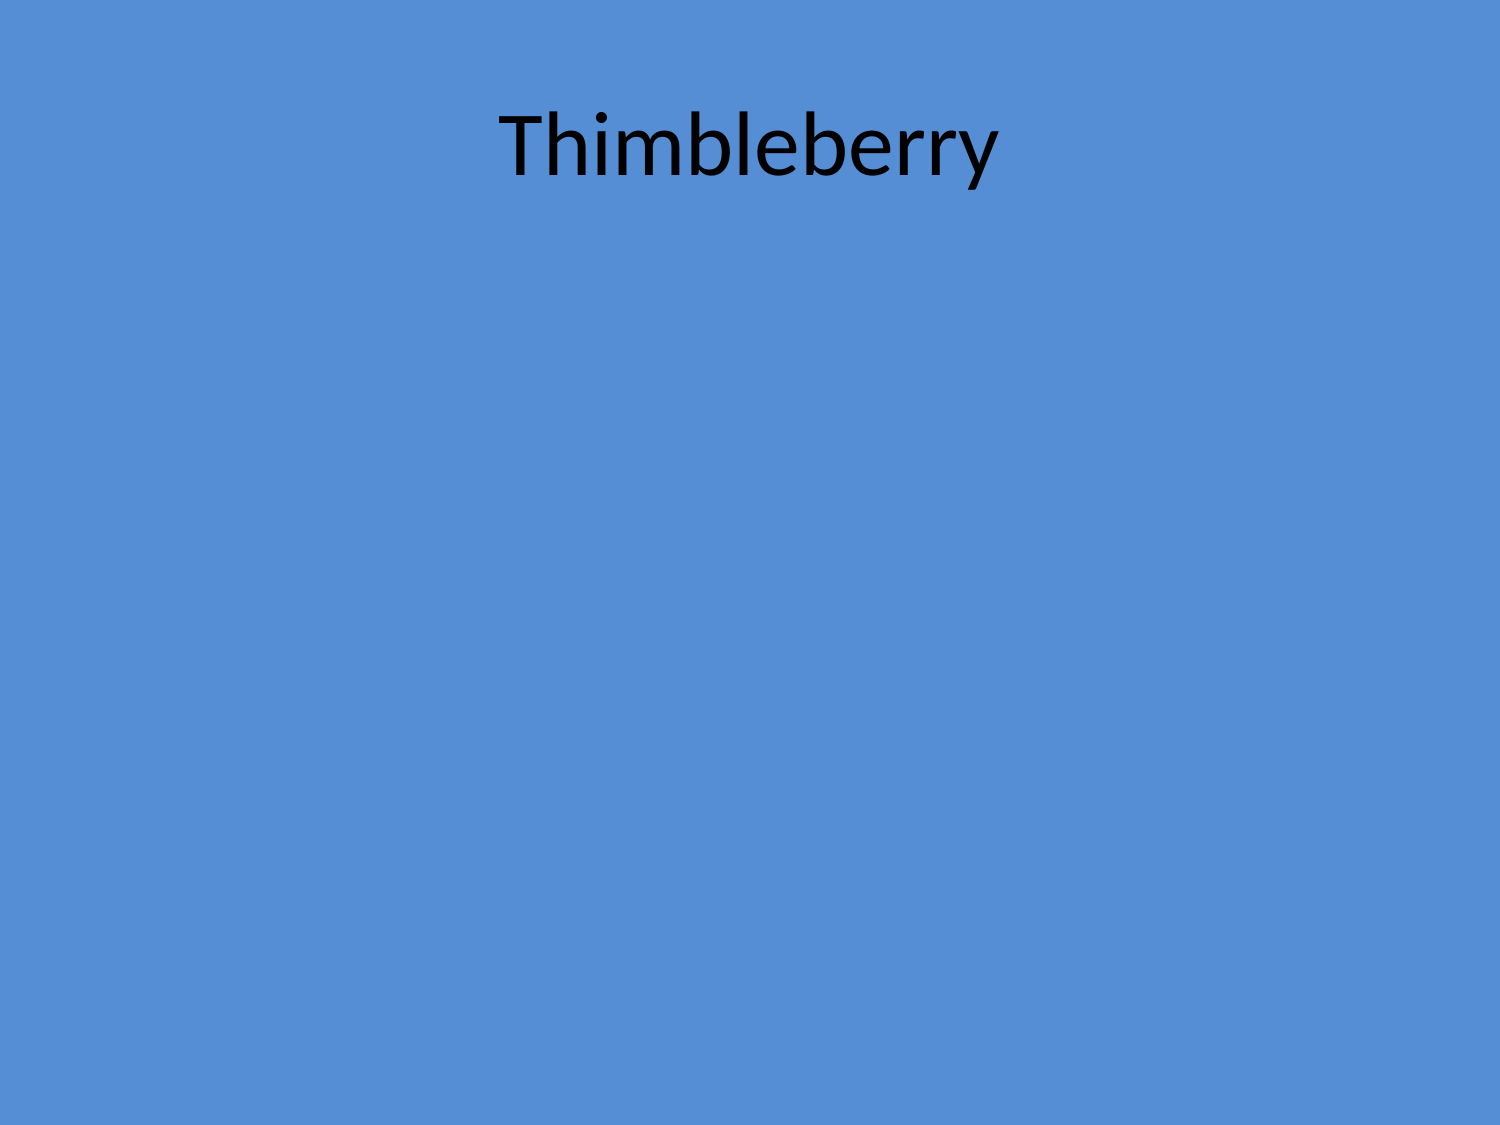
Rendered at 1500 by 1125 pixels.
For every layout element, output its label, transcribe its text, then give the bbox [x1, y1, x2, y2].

title Thimbleberry [75, 45, 1425, 233]
